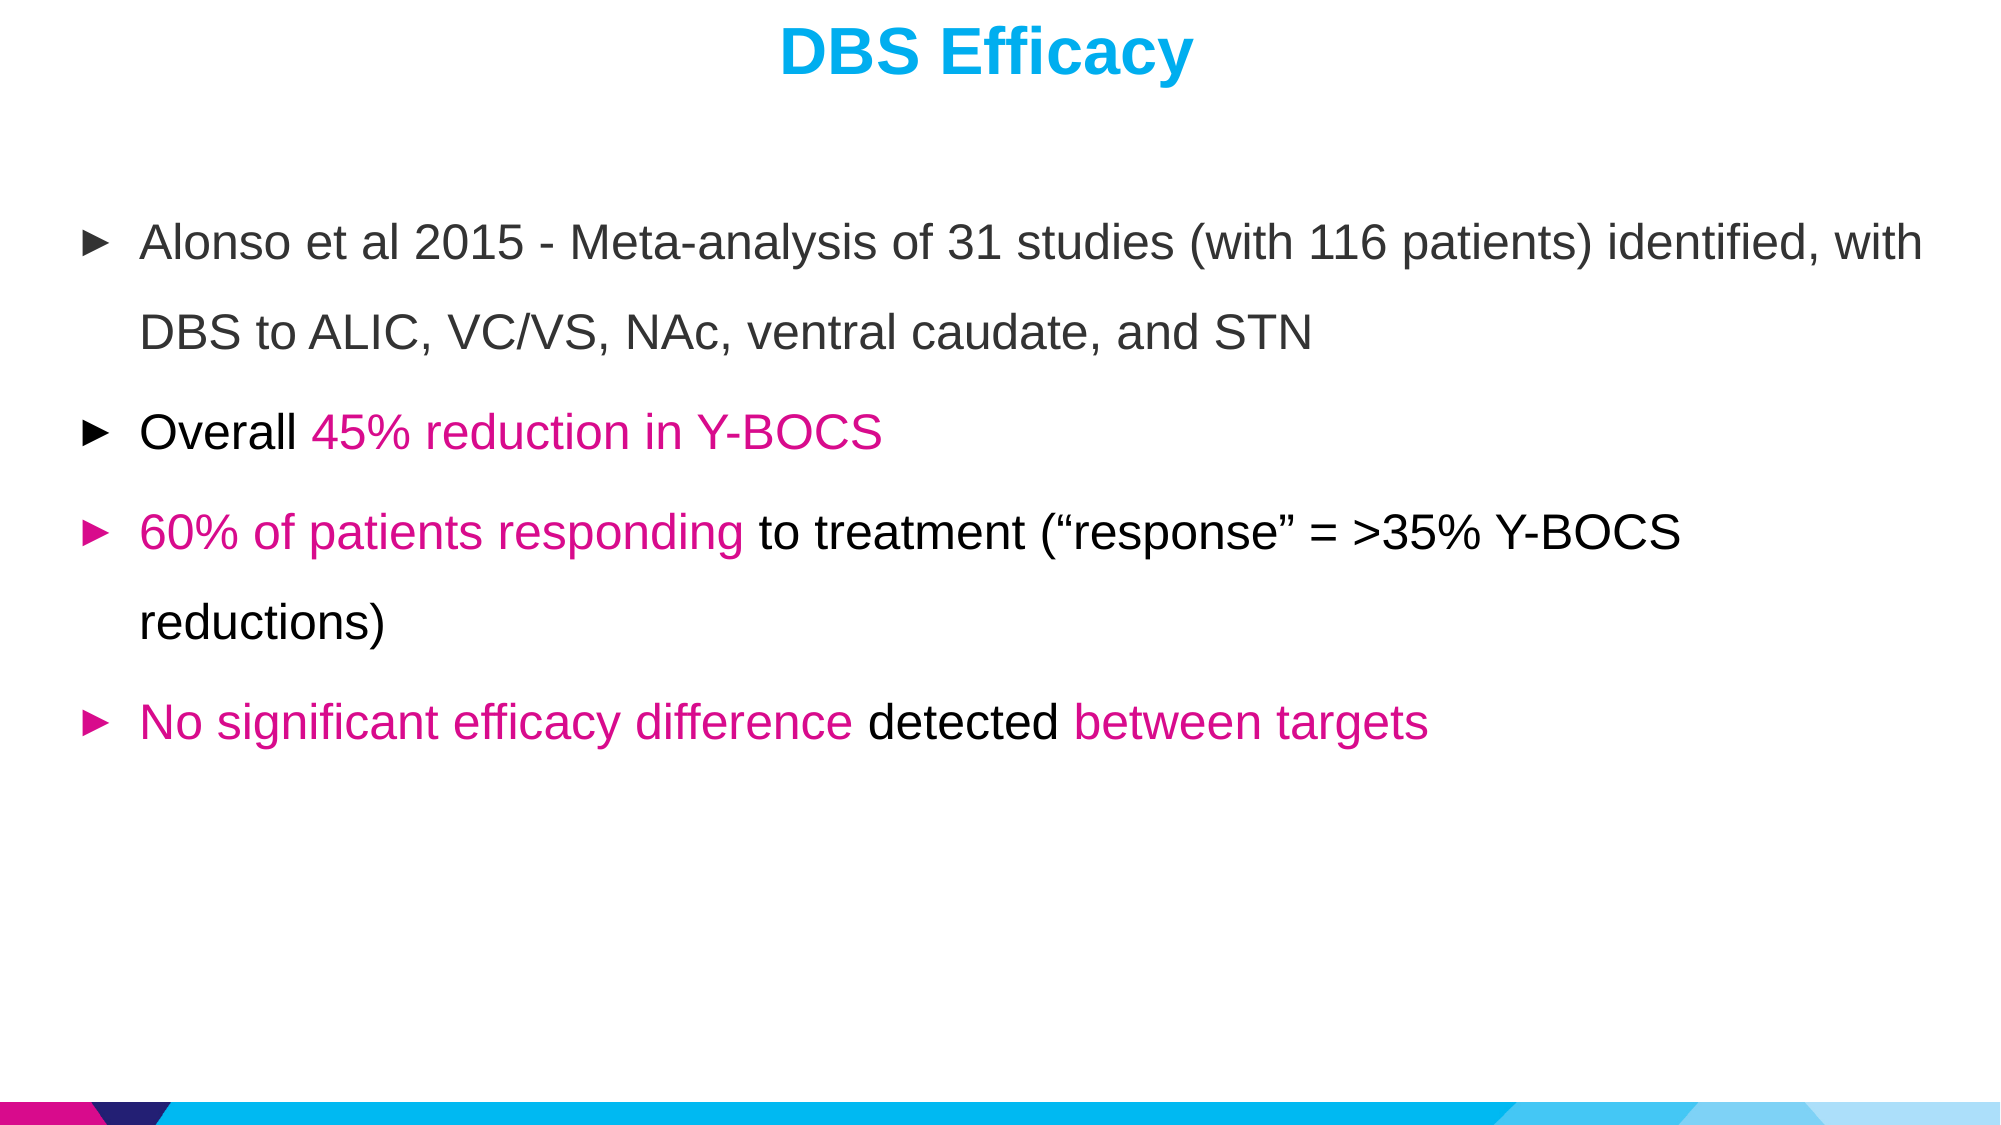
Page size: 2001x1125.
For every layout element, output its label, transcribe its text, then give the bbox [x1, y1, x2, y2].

title DBS Efficacy [16, 0, 1959, 104]
list Alonso et al 2015 - Meta-analysis of 31 studies (with 116 patients) identified, with DBS to ALIC, VC/VS, NAc, ventral caudate, and STN Overall 45% reduction in Y-BOCS 60% of patients responding to treatment (“response” = >35% Y-BOCS reductions) No significant efficacy difference detected between targets [67, 171, 1959, 1018]
picture [0, 1102, 169, 1125]
picture [1496, 1102, 2001, 1125]
